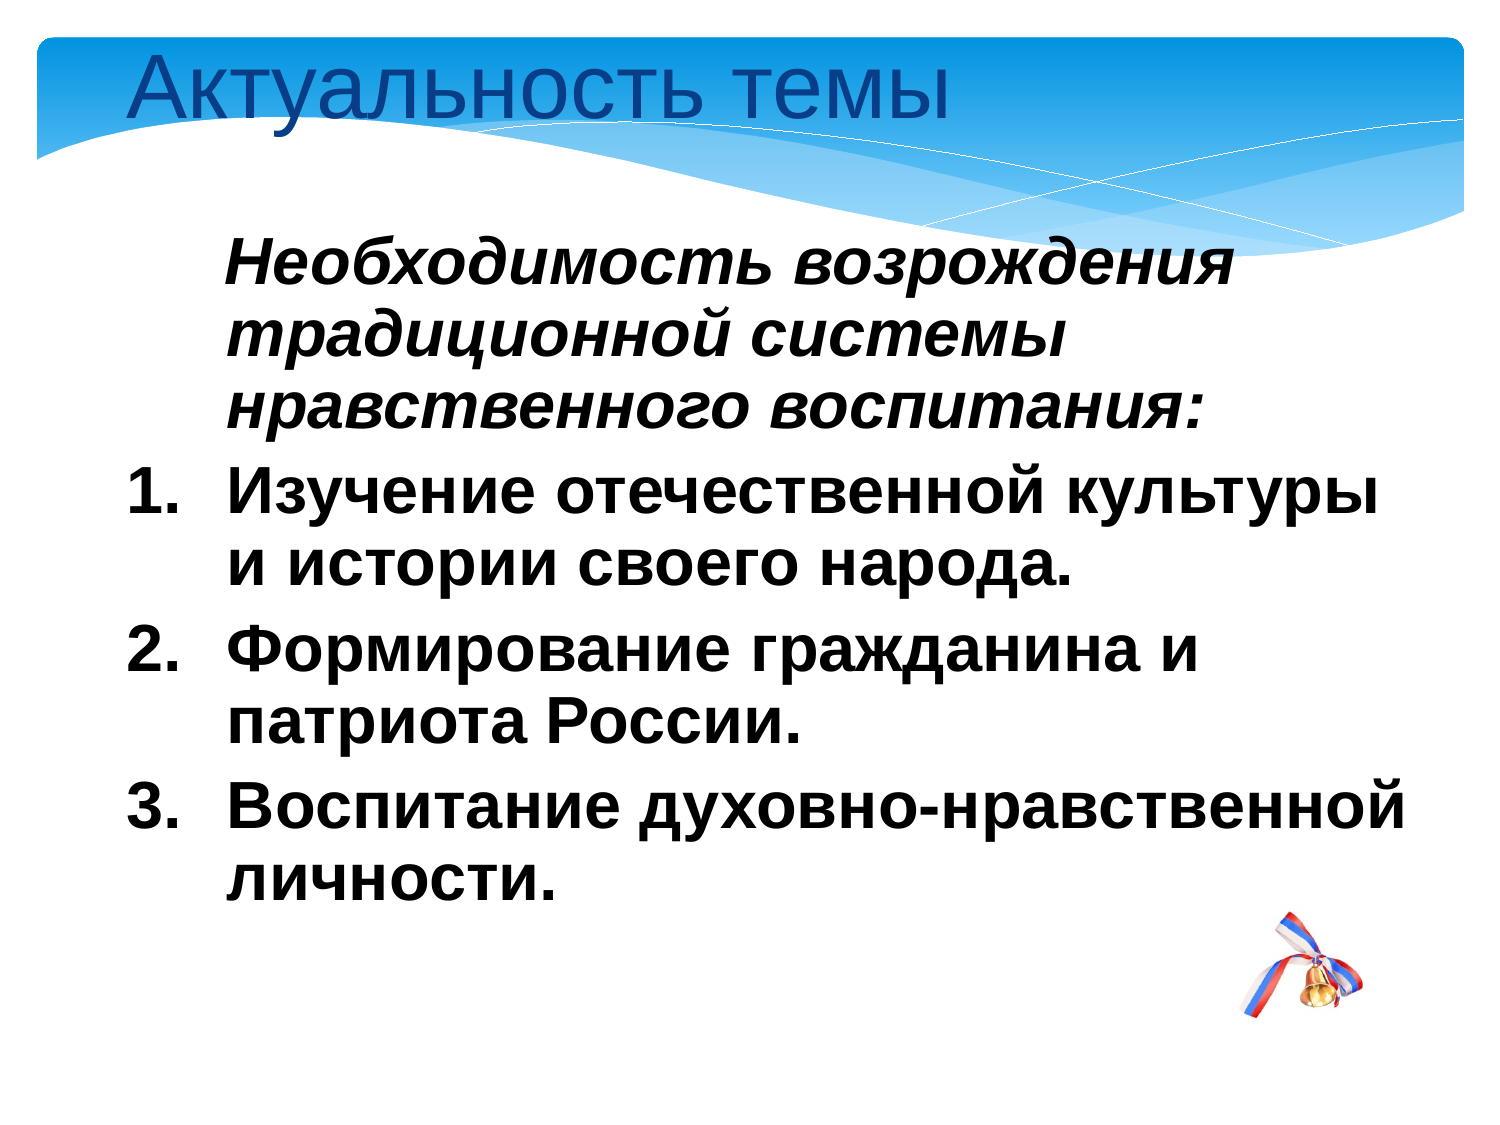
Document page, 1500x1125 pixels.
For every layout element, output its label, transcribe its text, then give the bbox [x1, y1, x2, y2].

text_box Актуальность темы [112, 19, 1365, 144]
picture [1238, 904, 1365, 1023]
text_box Необходимость возрождения традиционной системы нравственного воспитания: Изучение отечественной культуры и истории своего народа. Формирование гражданина и патриота России. Воспитание духовно-нравственной личности. [112, 219, 1435, 922]
